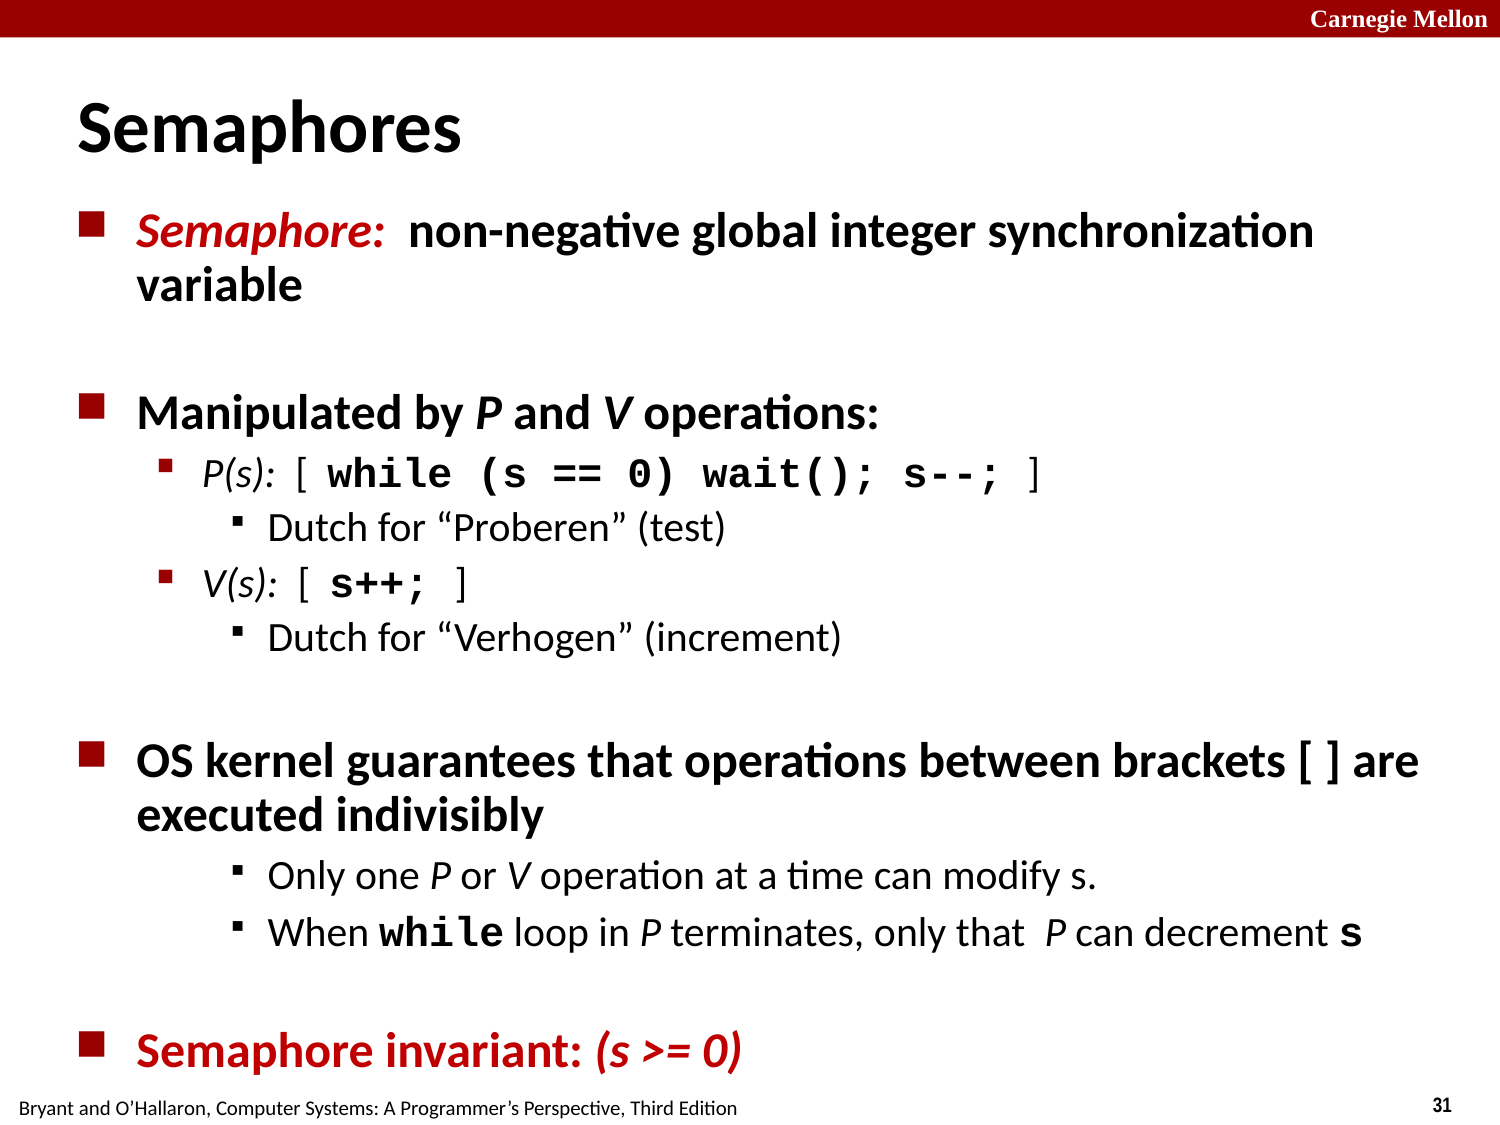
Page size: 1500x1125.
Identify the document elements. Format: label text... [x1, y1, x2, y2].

title Semaphores [62, 74, 1336, 170]
list Semaphore: non-negative global integer synchronization variable Manipulated by P and V operations: P(s): [ while (s == 0) wait(); s--; ] Dutch for “Proberen” (test) V(s): [ s++; ] Dutch for “Verhogen” (increment) OS kernel guarantees that operations between brackets [ ] are executed indivisibly Only one P or V operation at a time can modify s. When while loop in P terminates, only that P can decrement s Semaphore invariant: (s >= 0) [64, 196, 1451, 1088]
